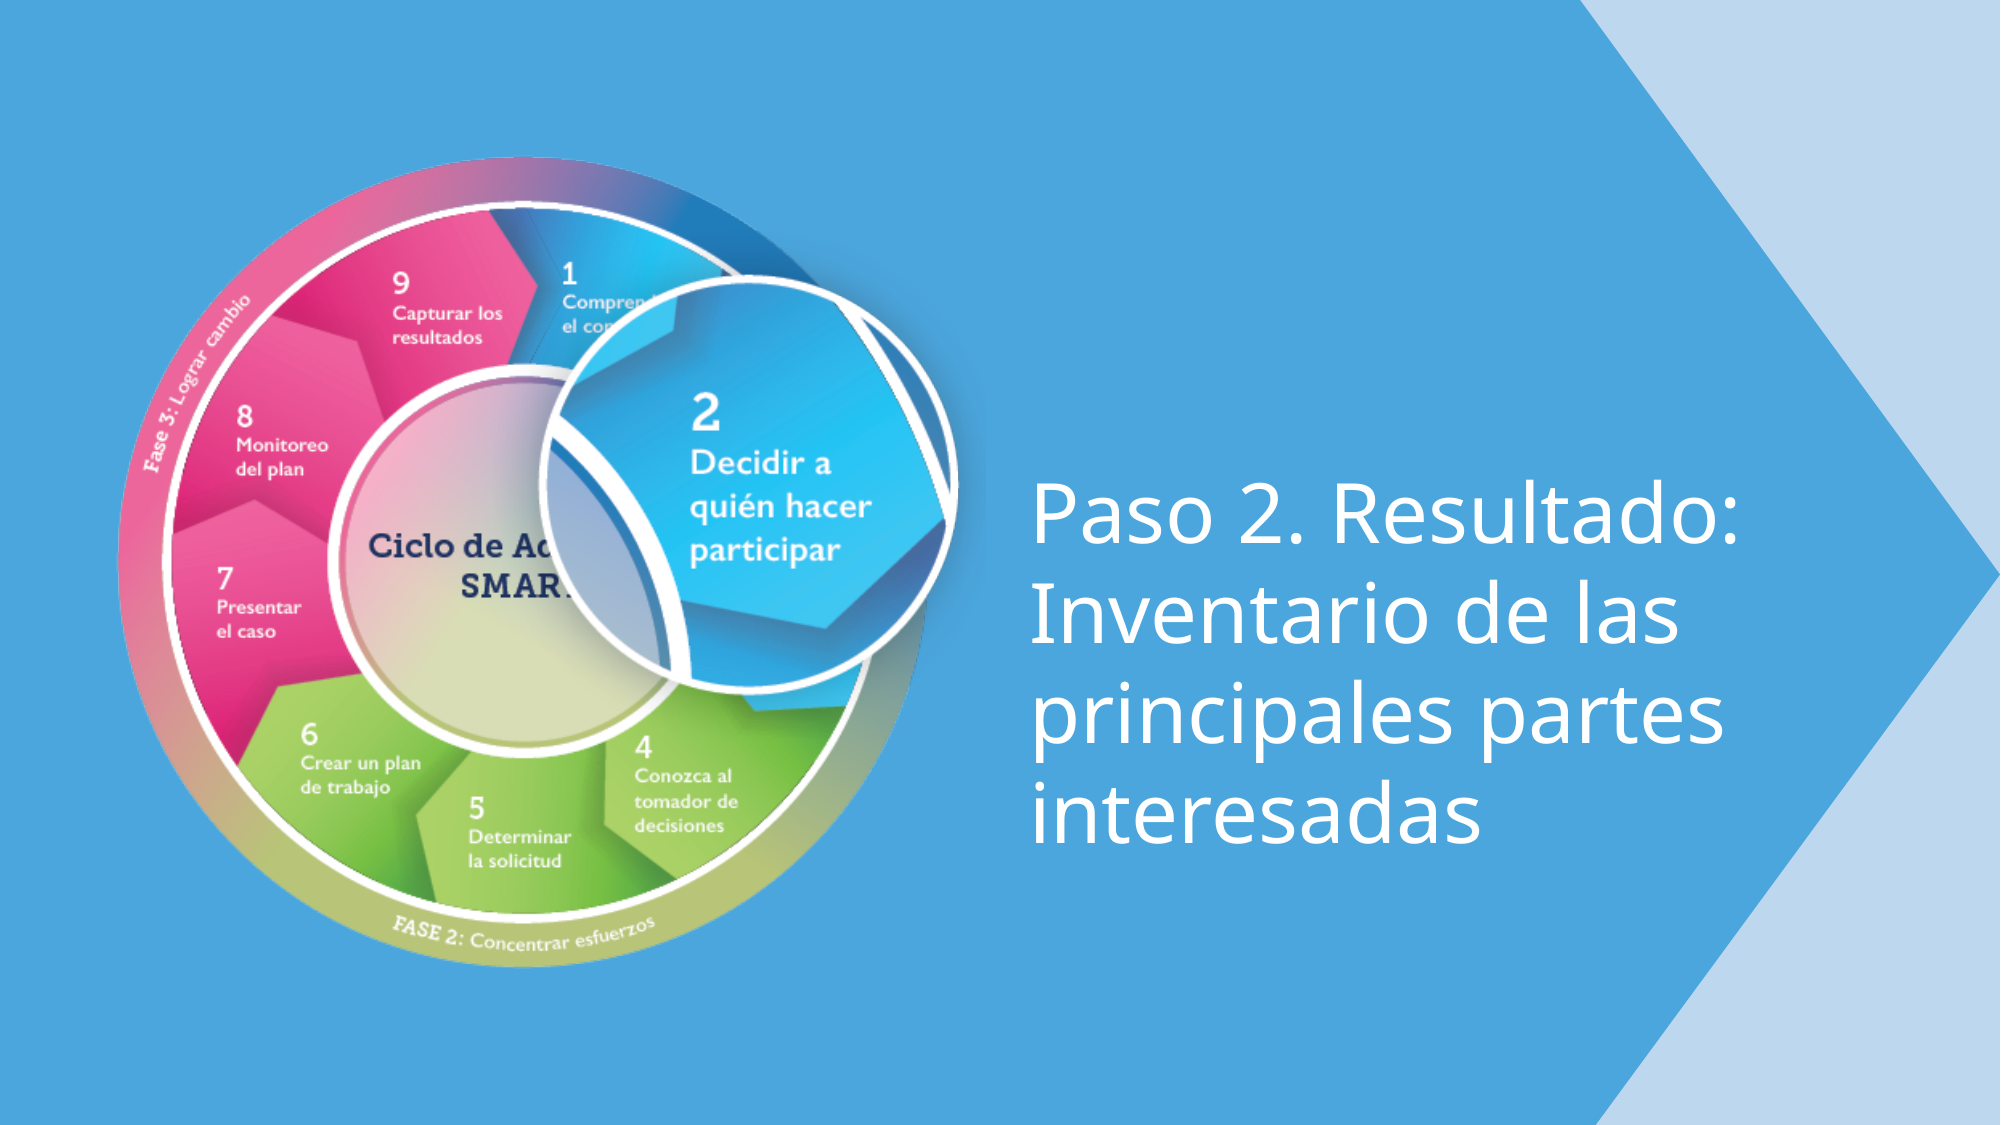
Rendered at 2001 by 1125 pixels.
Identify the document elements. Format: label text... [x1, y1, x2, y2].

text_box [0, 0, 2000, 1125]
text_box Paso 2. Resultado: Inventario de las principales partes interesadas [1014, 452, 1818, 868]
picture [61, 100, 986, 1025]
